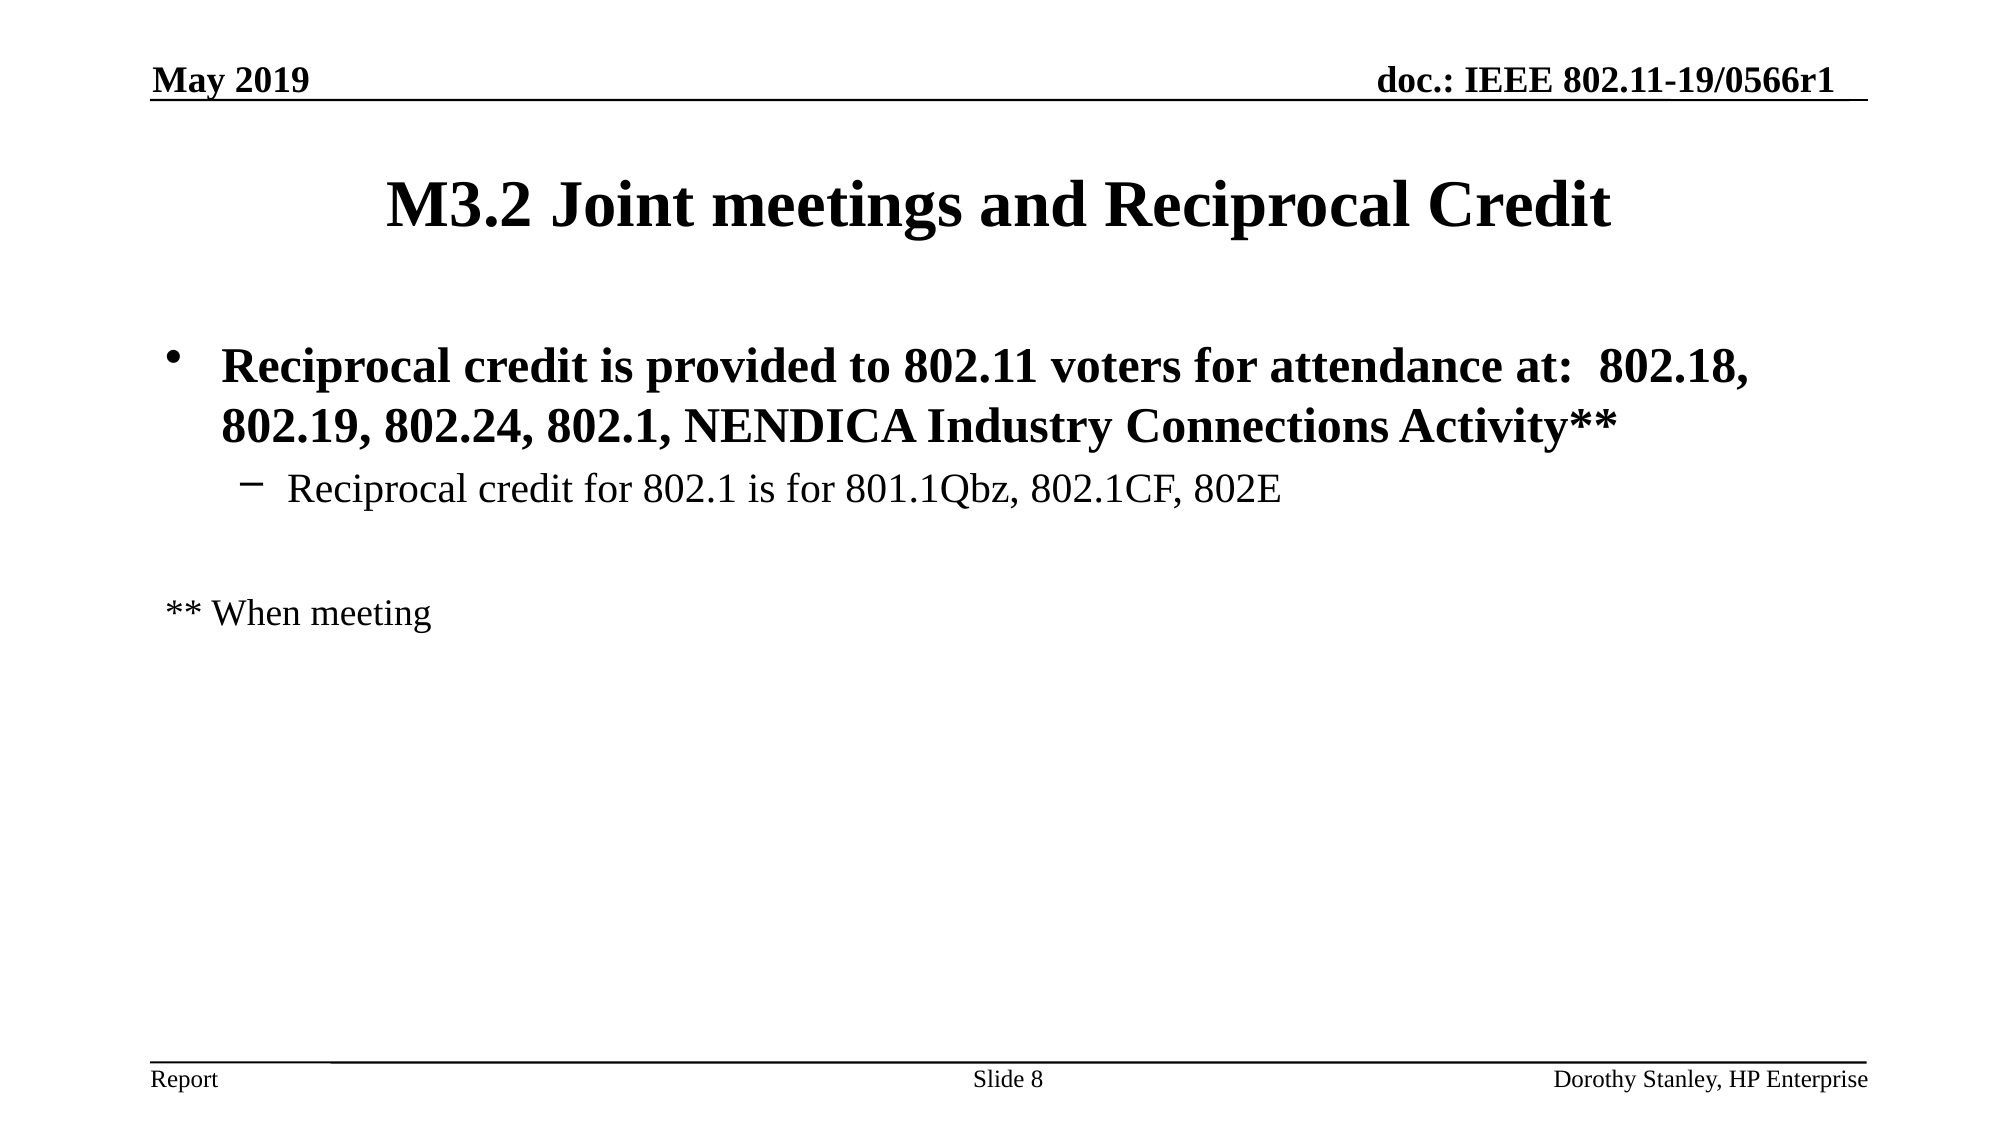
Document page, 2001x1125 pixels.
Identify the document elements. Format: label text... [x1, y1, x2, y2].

title M3.2 Joint meetings and Reciprocal Credit [150, 112, 1850, 288]
slide_number Slide 8 [964, 1061, 1053, 1093]
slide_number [152, 54, 406, 101]
footer Dorothy Stanley, HP Enterprise [1512, 1061, 1869, 1093]
list Reciprocal credit is provided to 802.11 voters for attendance at: 802.18, 802.19, 802.24, 802.1, NENDICA Industry Connections Activity** Reciprocal credit for 802.1 is for 801.1Qbz, 802.1CF, 802E ** When meeting [150, 324, 1850, 1000]
